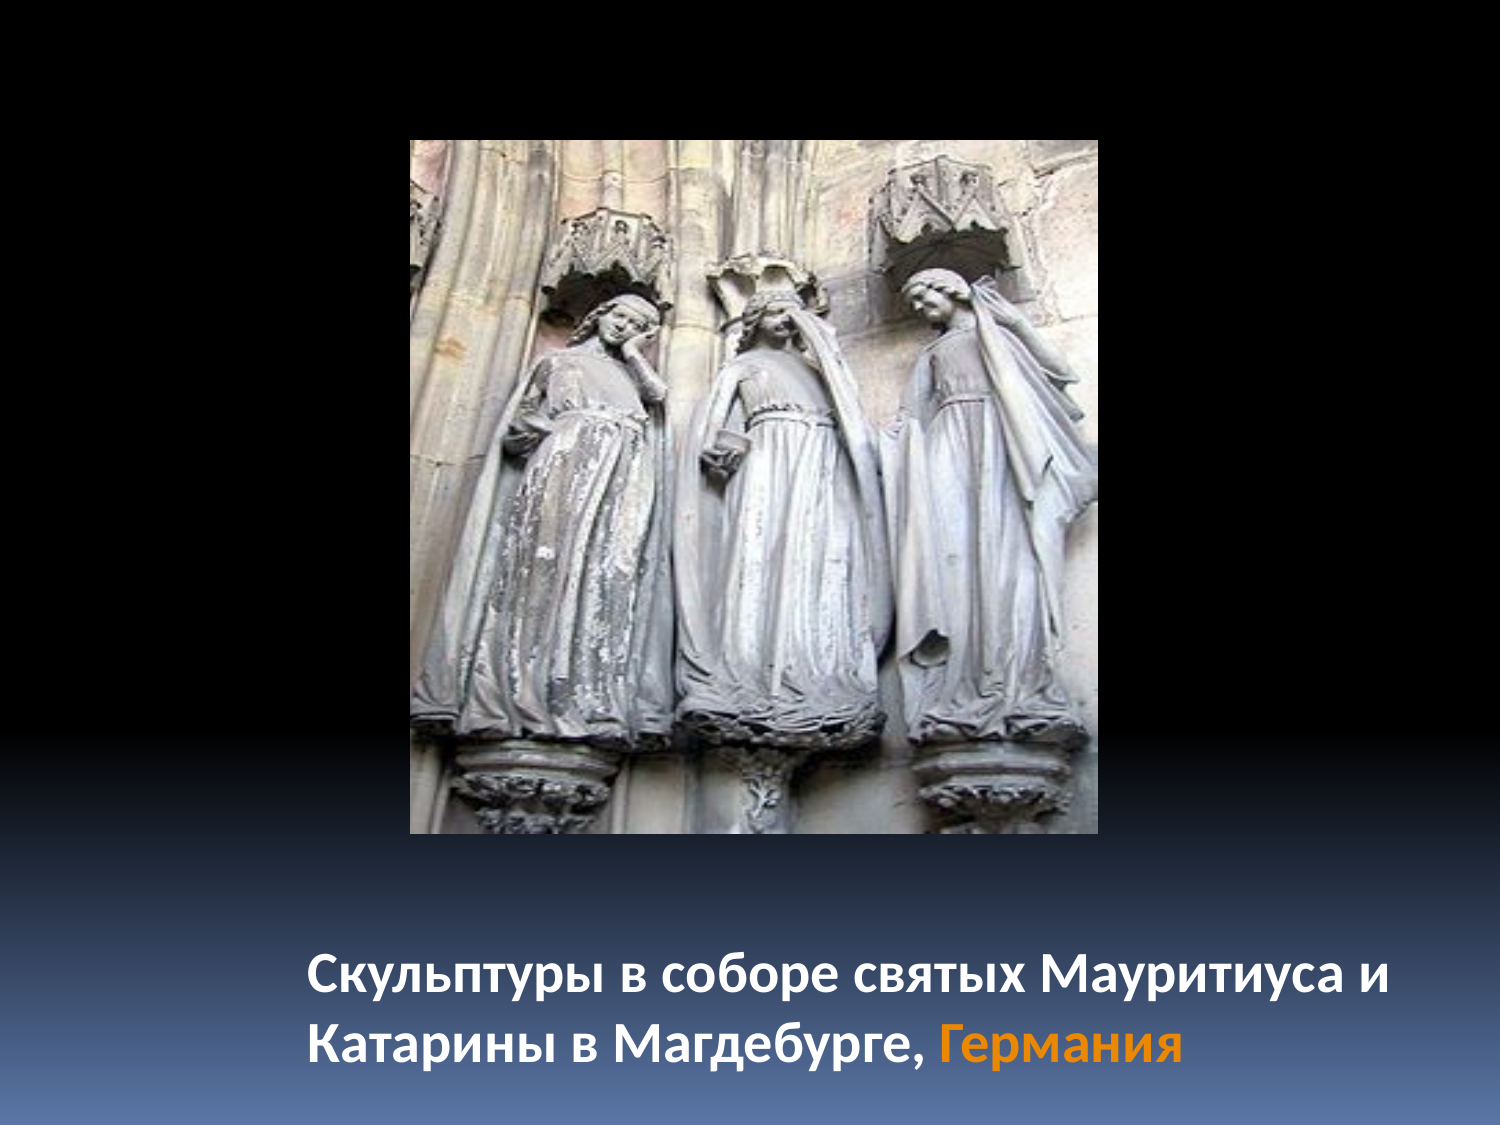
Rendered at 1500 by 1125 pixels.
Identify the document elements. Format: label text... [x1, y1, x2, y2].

text_box Скульптуры в соборе святых Мауритиуса и Катарины в Магдебурге, Германия [292, 926, 1500, 1082]
picture [409, 140, 1099, 834]
